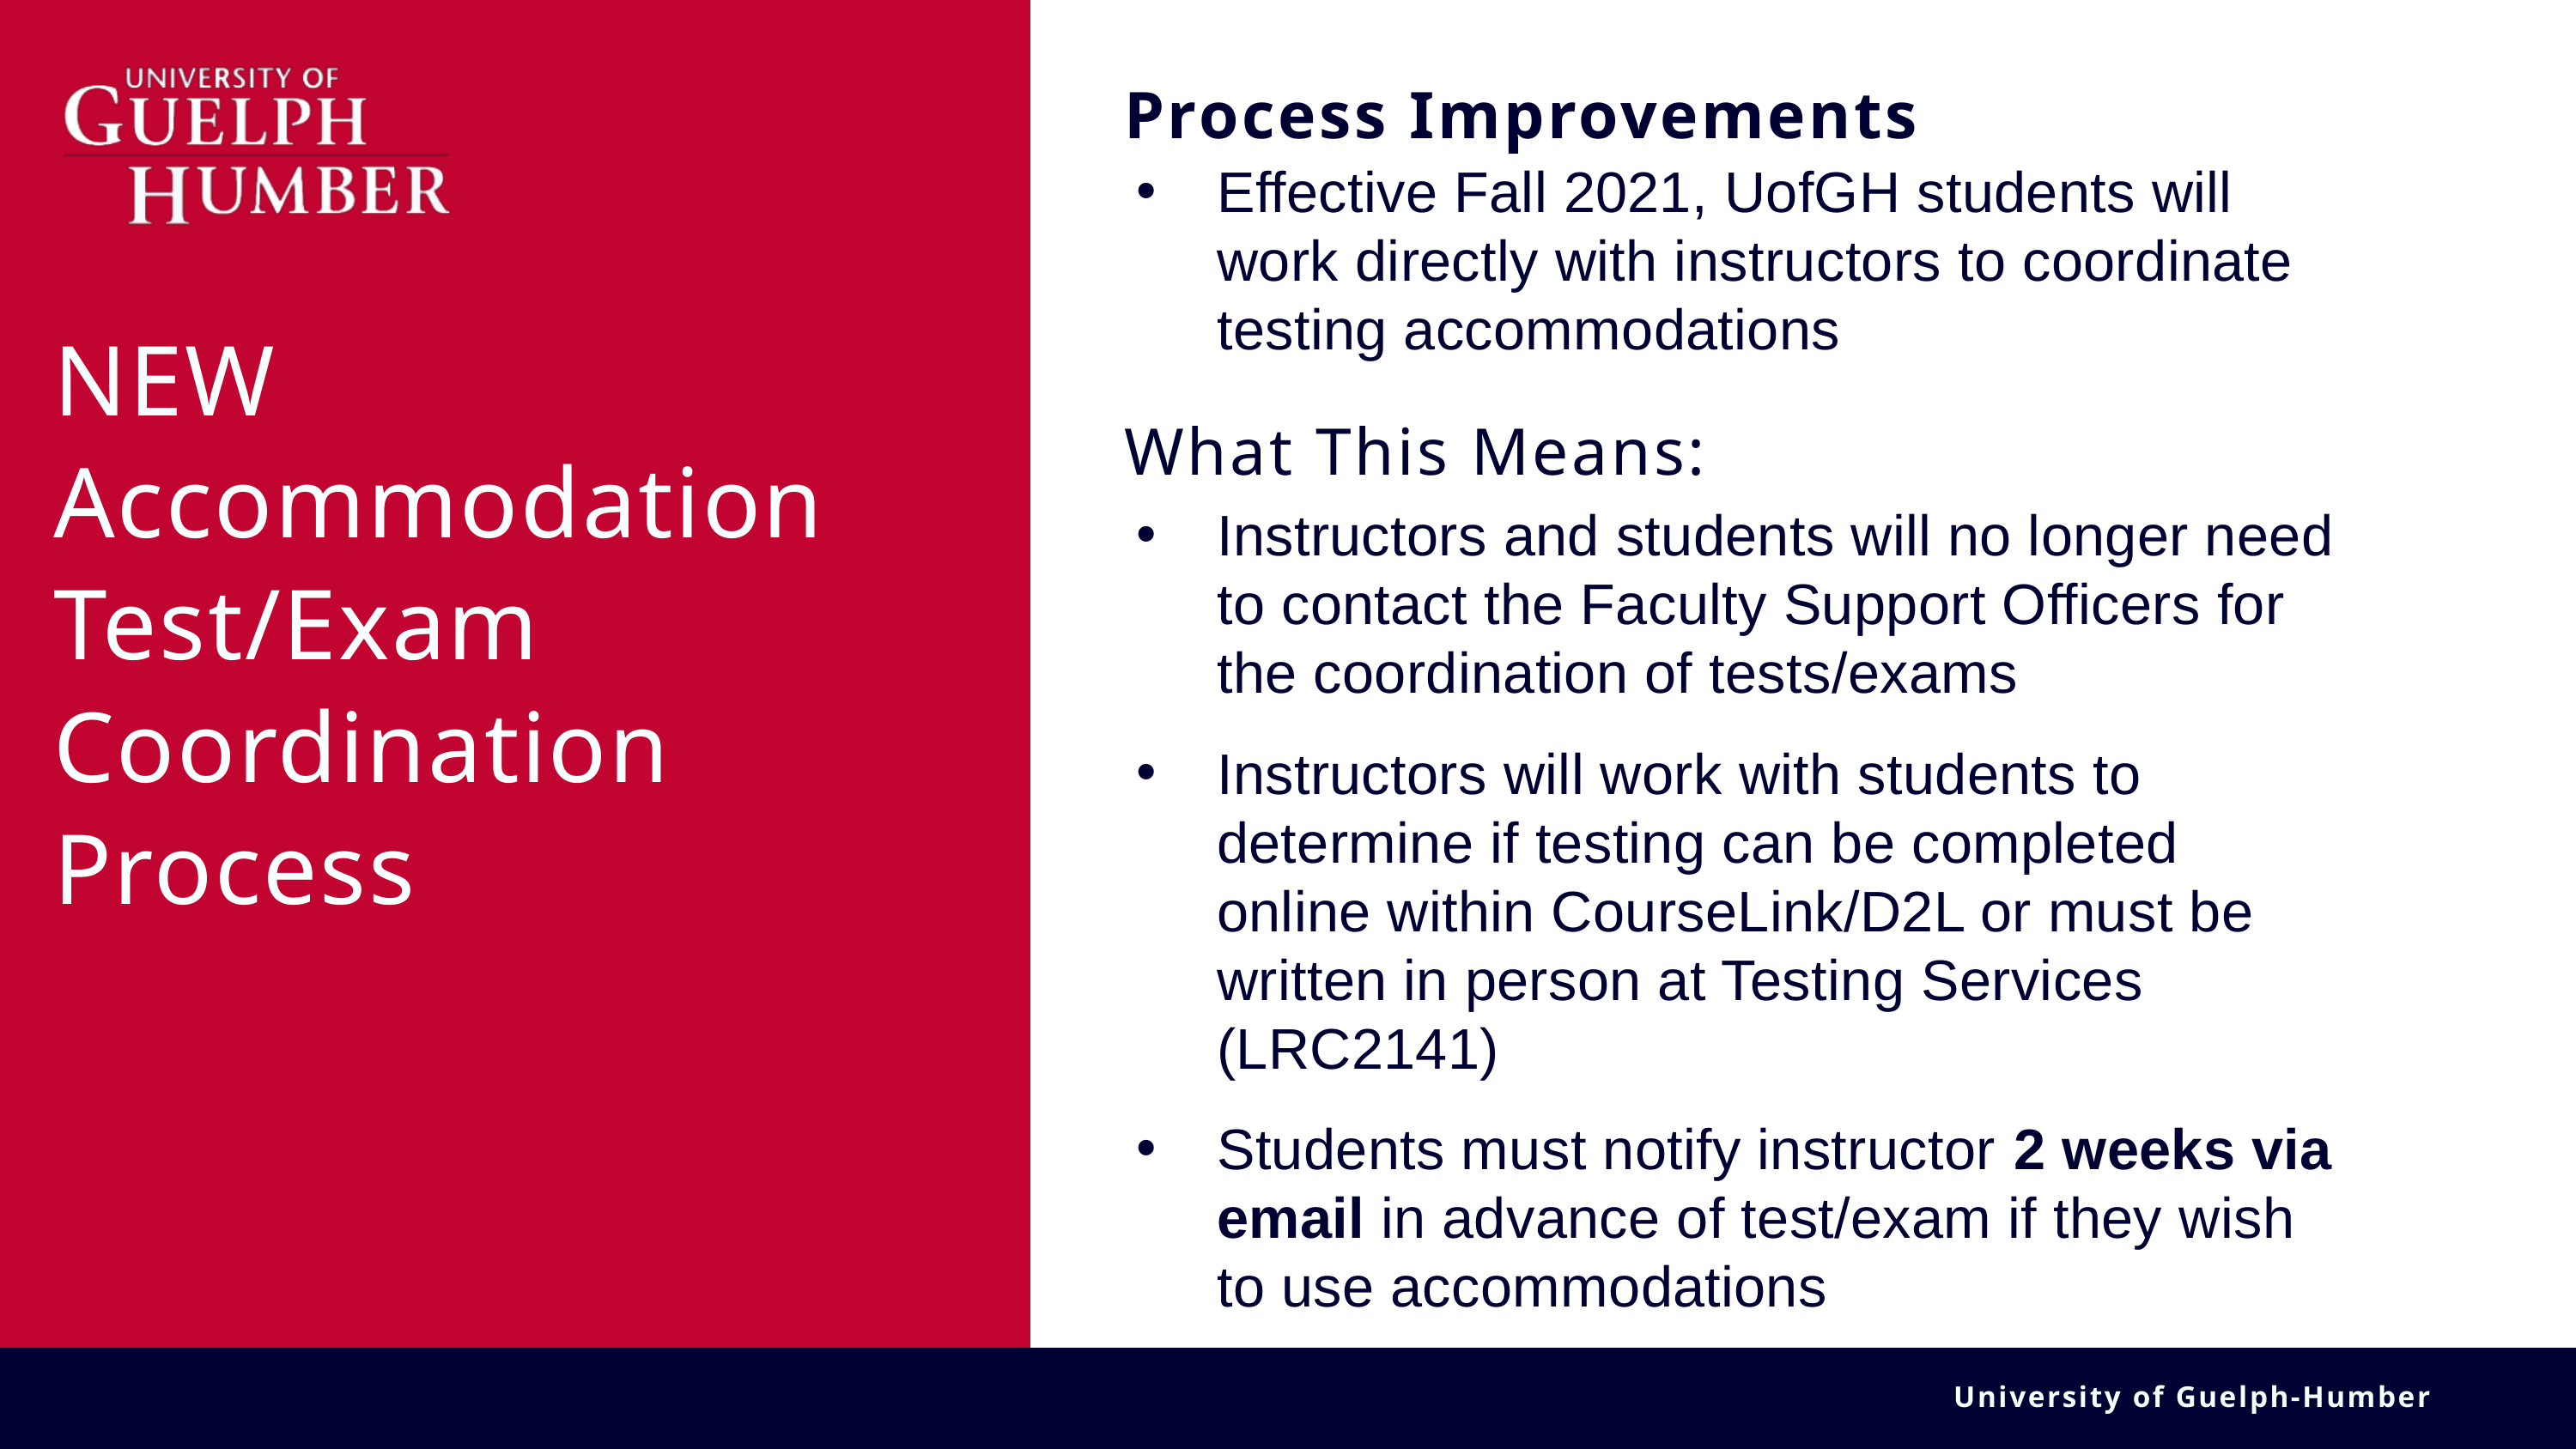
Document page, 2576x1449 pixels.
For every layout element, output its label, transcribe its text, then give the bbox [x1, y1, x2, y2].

text_box [0, 0, 1030, 1344]
text_box Effective Fall 2021, UofGH students will work directly with instructors to coordinate testing accommodations [1072, 155, 2351, 362]
text_box What This Means: [1124, 404, 2275, 488]
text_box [0, 1347, 2576, 1449]
text_box NEW Accommodation Test/Exam Coordination Process [53, 313, 977, 1046]
text_box Process Improvements [1124, 68, 2275, 152]
text_box Instructors and students will no longer need to contact the Faculty Support Officers for the coordination of tests/exams Instructors will work with students to determine if testing can be completed online within CourseLink/D2L or must be written in person at Testing Services (LRC2141) Students must notify instructor 2 weeks via email in advance of test/exam if they wish to use accommodations [1072, 499, 2351, 1319]
picture [30, 27, 472, 262]
